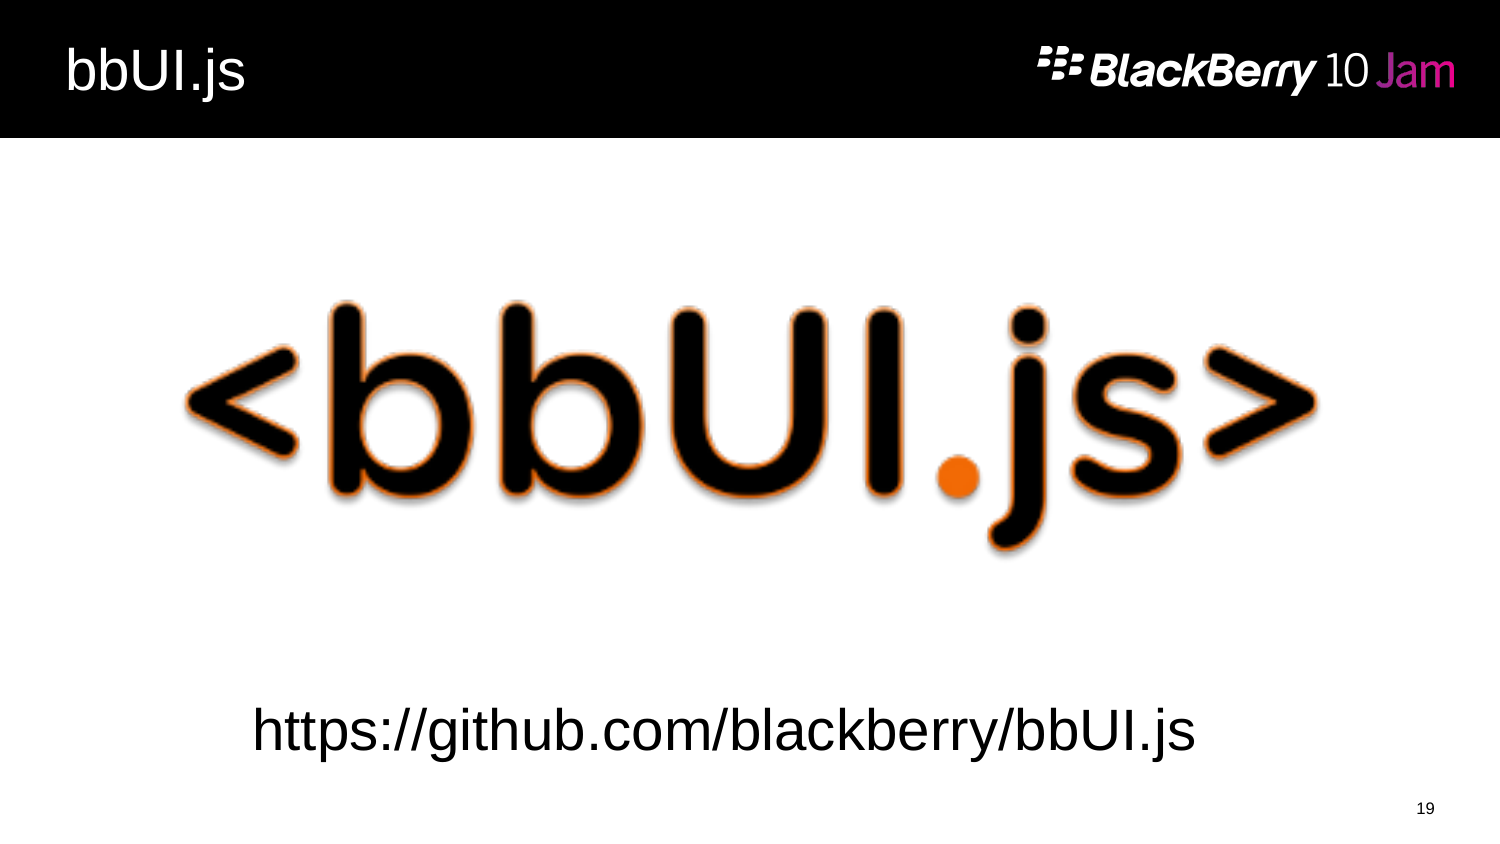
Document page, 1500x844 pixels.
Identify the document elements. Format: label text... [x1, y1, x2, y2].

picture [166, 284, 1338, 576]
picture [0, 0, 1500, 138]
slide_number 19 [1099, 766, 1451, 826]
text_box https://github.com/blackberry/bbUI.js [237, 684, 1313, 770]
title bbUI.js [49, 15, 1001, 120]
